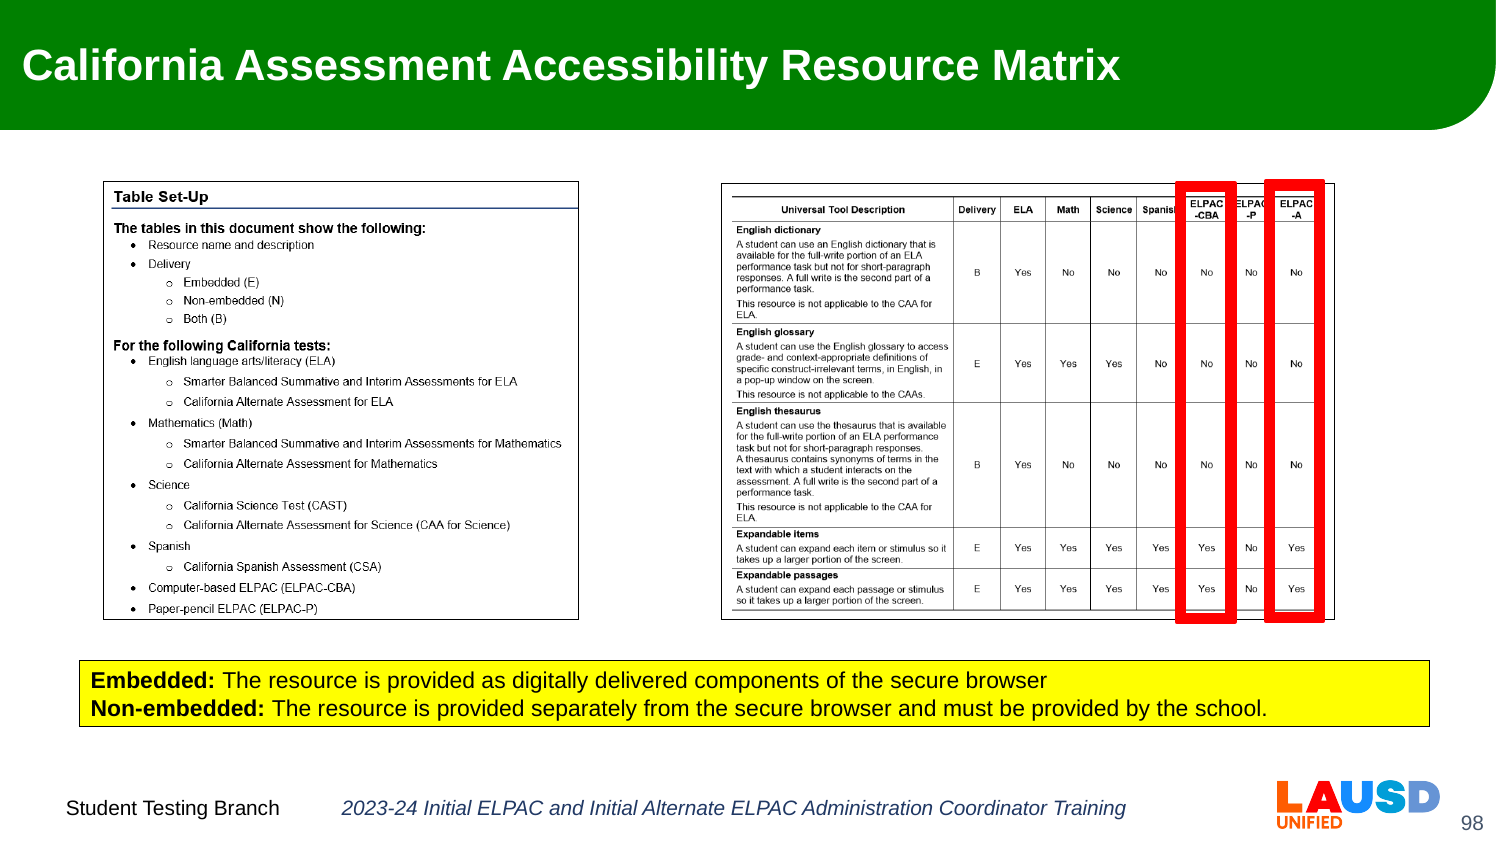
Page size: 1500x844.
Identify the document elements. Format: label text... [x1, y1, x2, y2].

picture [1277, 780, 1440, 829]
text_box Embedded: The resource is provided as digitally delivered components of the secure browser Non-embedded: The resource is provided separately from the secure browser and must be provided by the school. [79, 660, 1430, 727]
footer 2023-24 Initial ELPAC and Initial Alternate ELPAC Administration Coordinator Training [326, 787, 1258, 828]
title California Assessment Accessibility Resource Matrix [6, 0, 1351, 127]
picture [720, 182, 1336, 620]
picture [103, 180, 579, 620]
